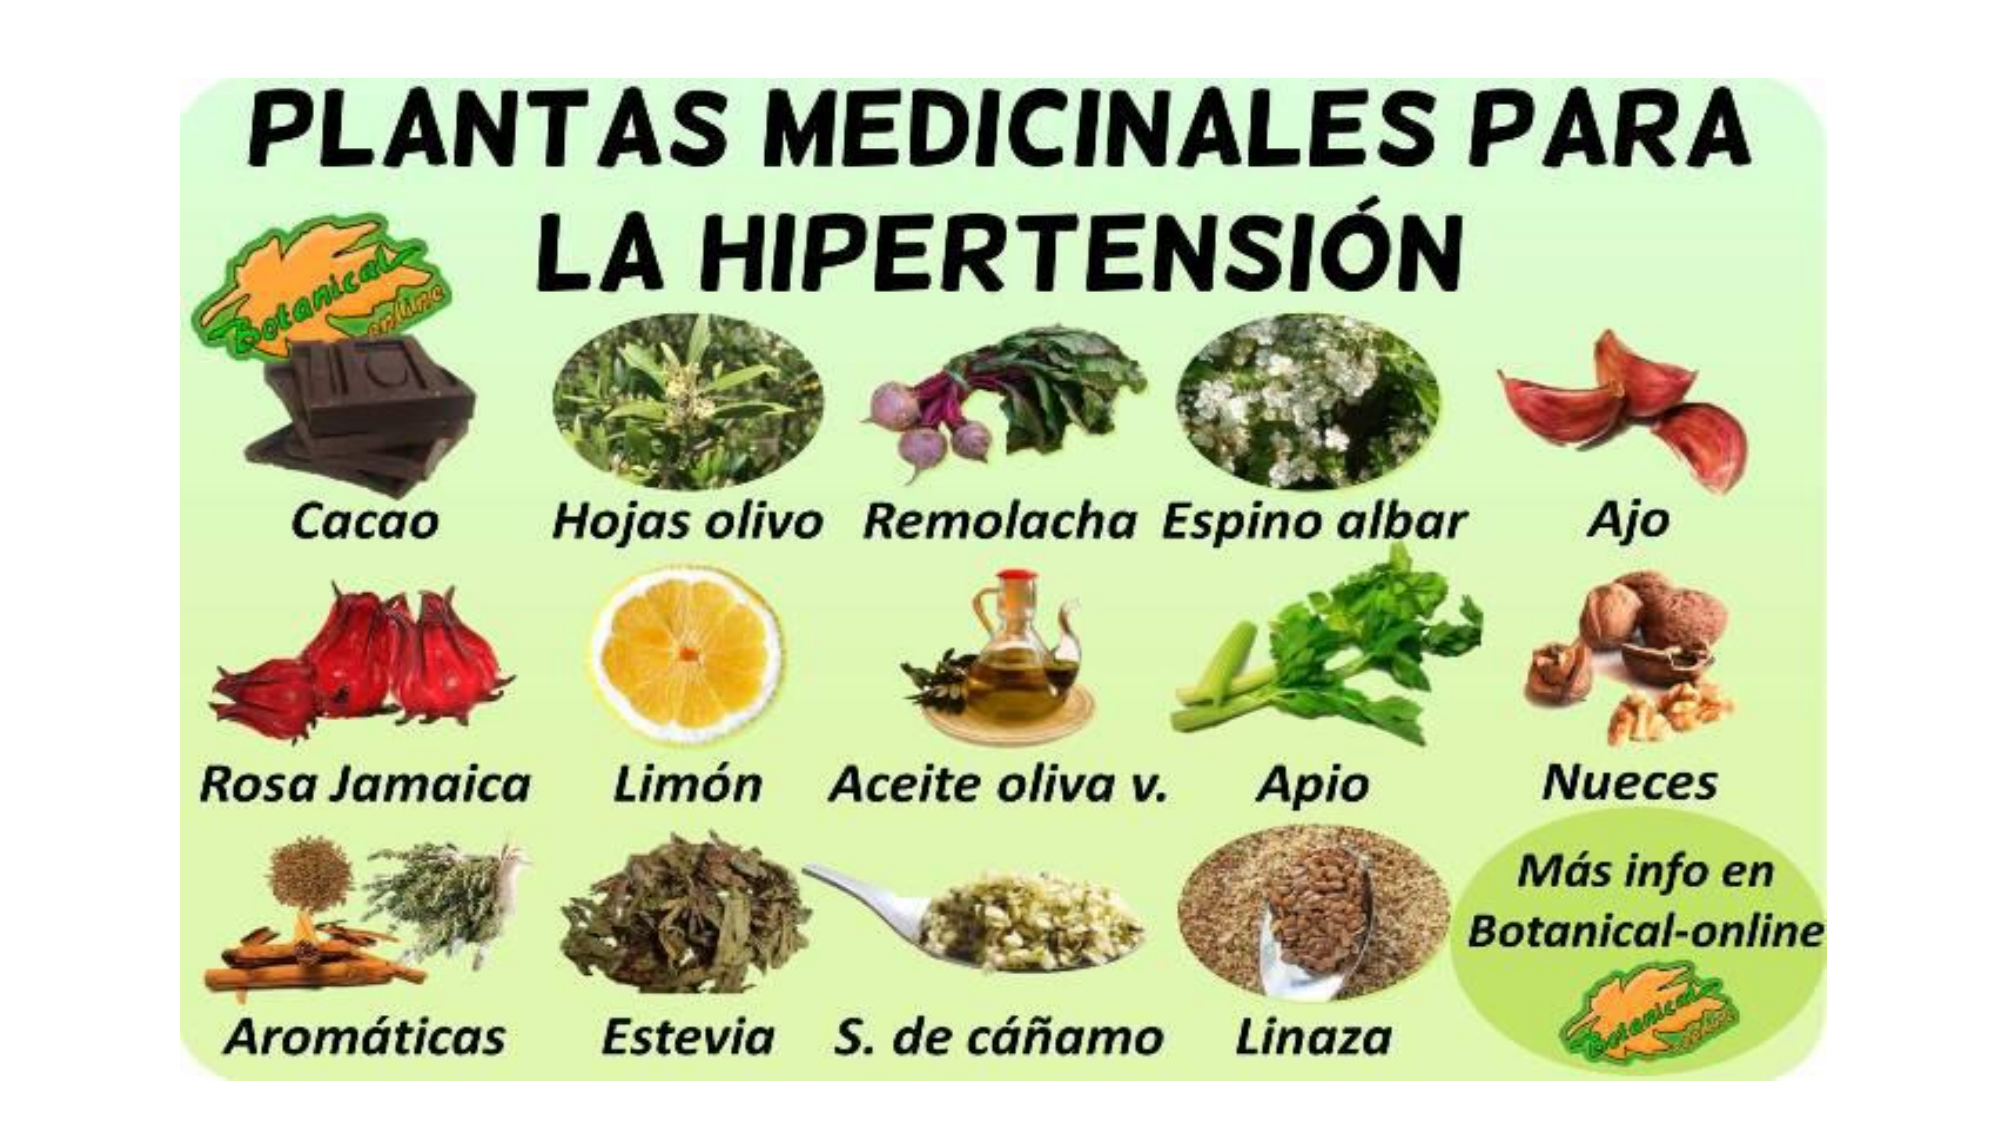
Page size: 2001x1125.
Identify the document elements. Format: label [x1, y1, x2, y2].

picture [180, 78, 1827, 1081]
